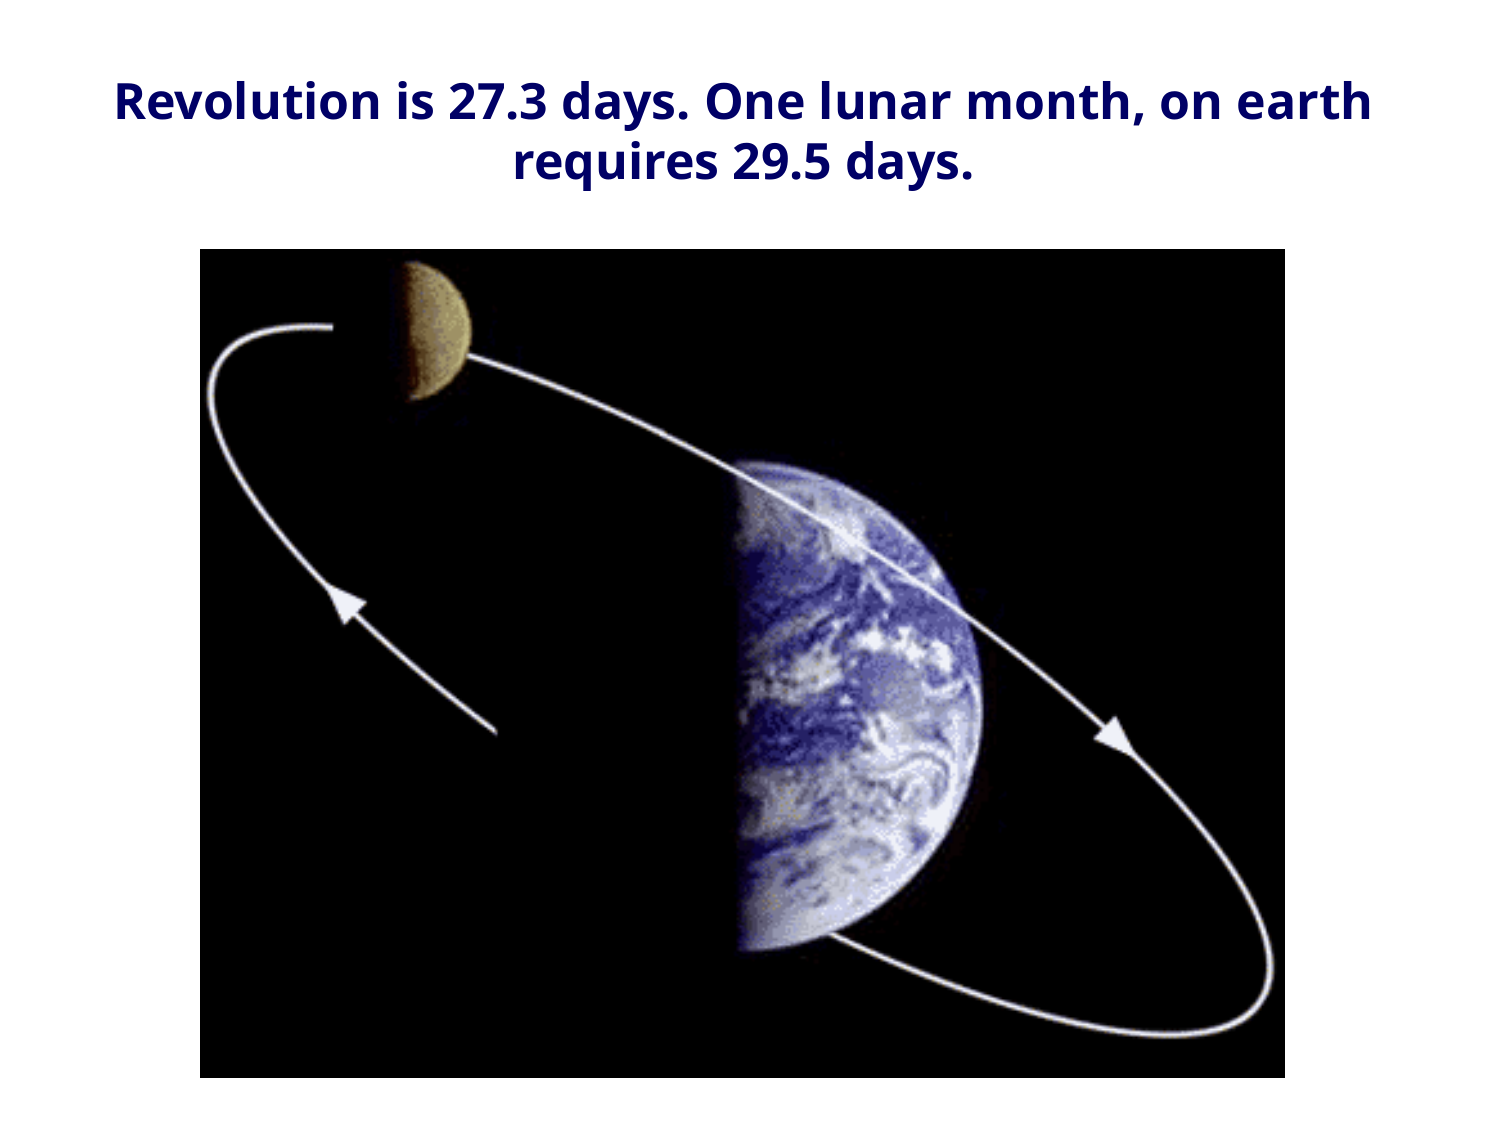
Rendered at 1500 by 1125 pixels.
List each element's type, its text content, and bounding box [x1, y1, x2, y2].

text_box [199, 249, 1285, 1078]
text_box Revolution is 27.3 days. One lunar month, on earth requires 29.5 days. [37, 62, 1450, 198]
